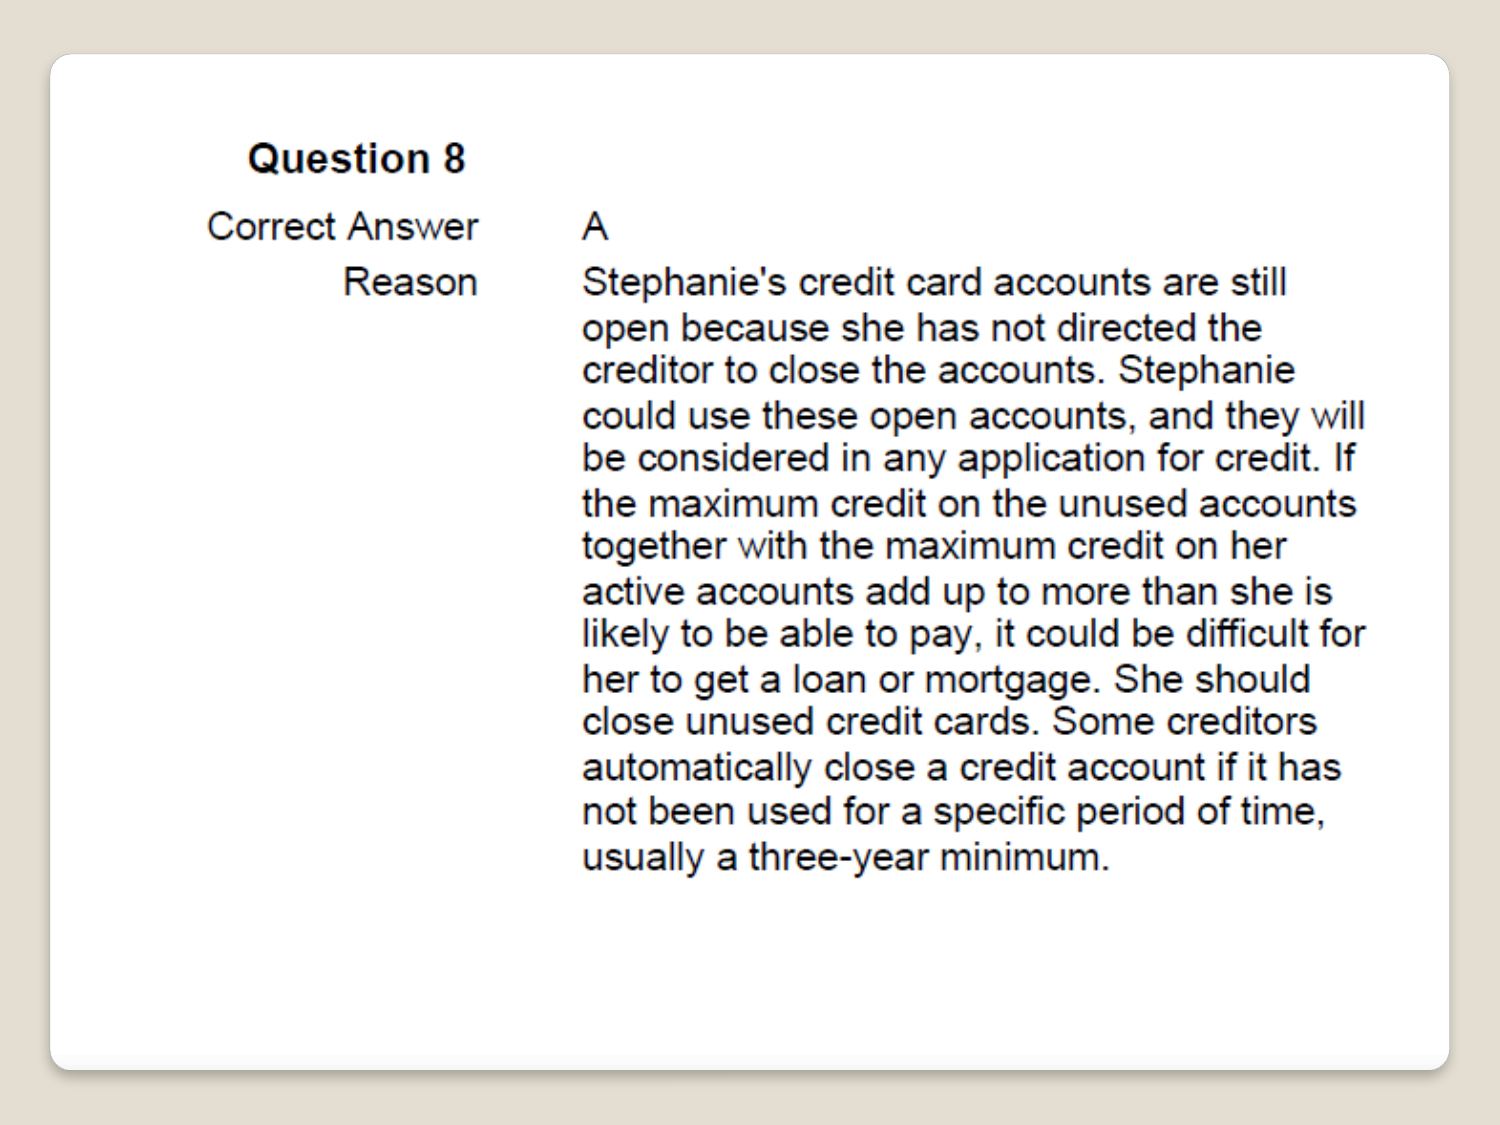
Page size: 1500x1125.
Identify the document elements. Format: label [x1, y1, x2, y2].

picture [174, 112, 1407, 901]
